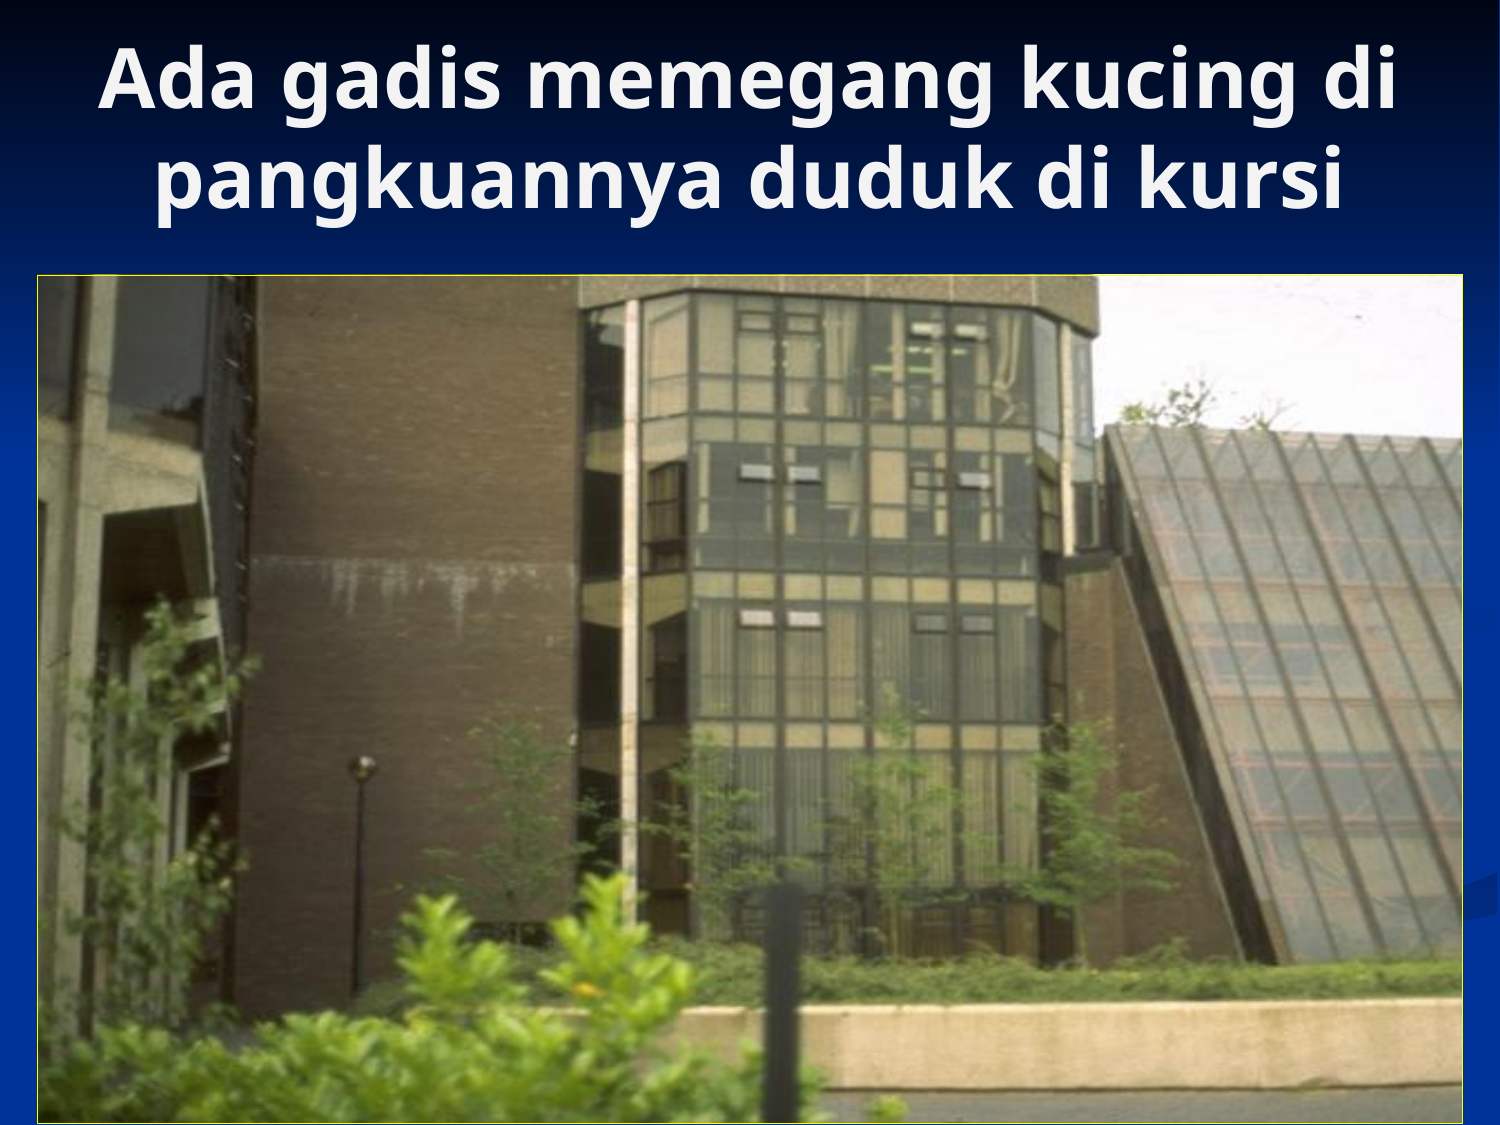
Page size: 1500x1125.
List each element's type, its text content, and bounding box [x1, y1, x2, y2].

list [37, 274, 1463, 1124]
title Ada gadis memegang kucing di pangkuannya duduk di kursi [75, 45, 1425, 233]
